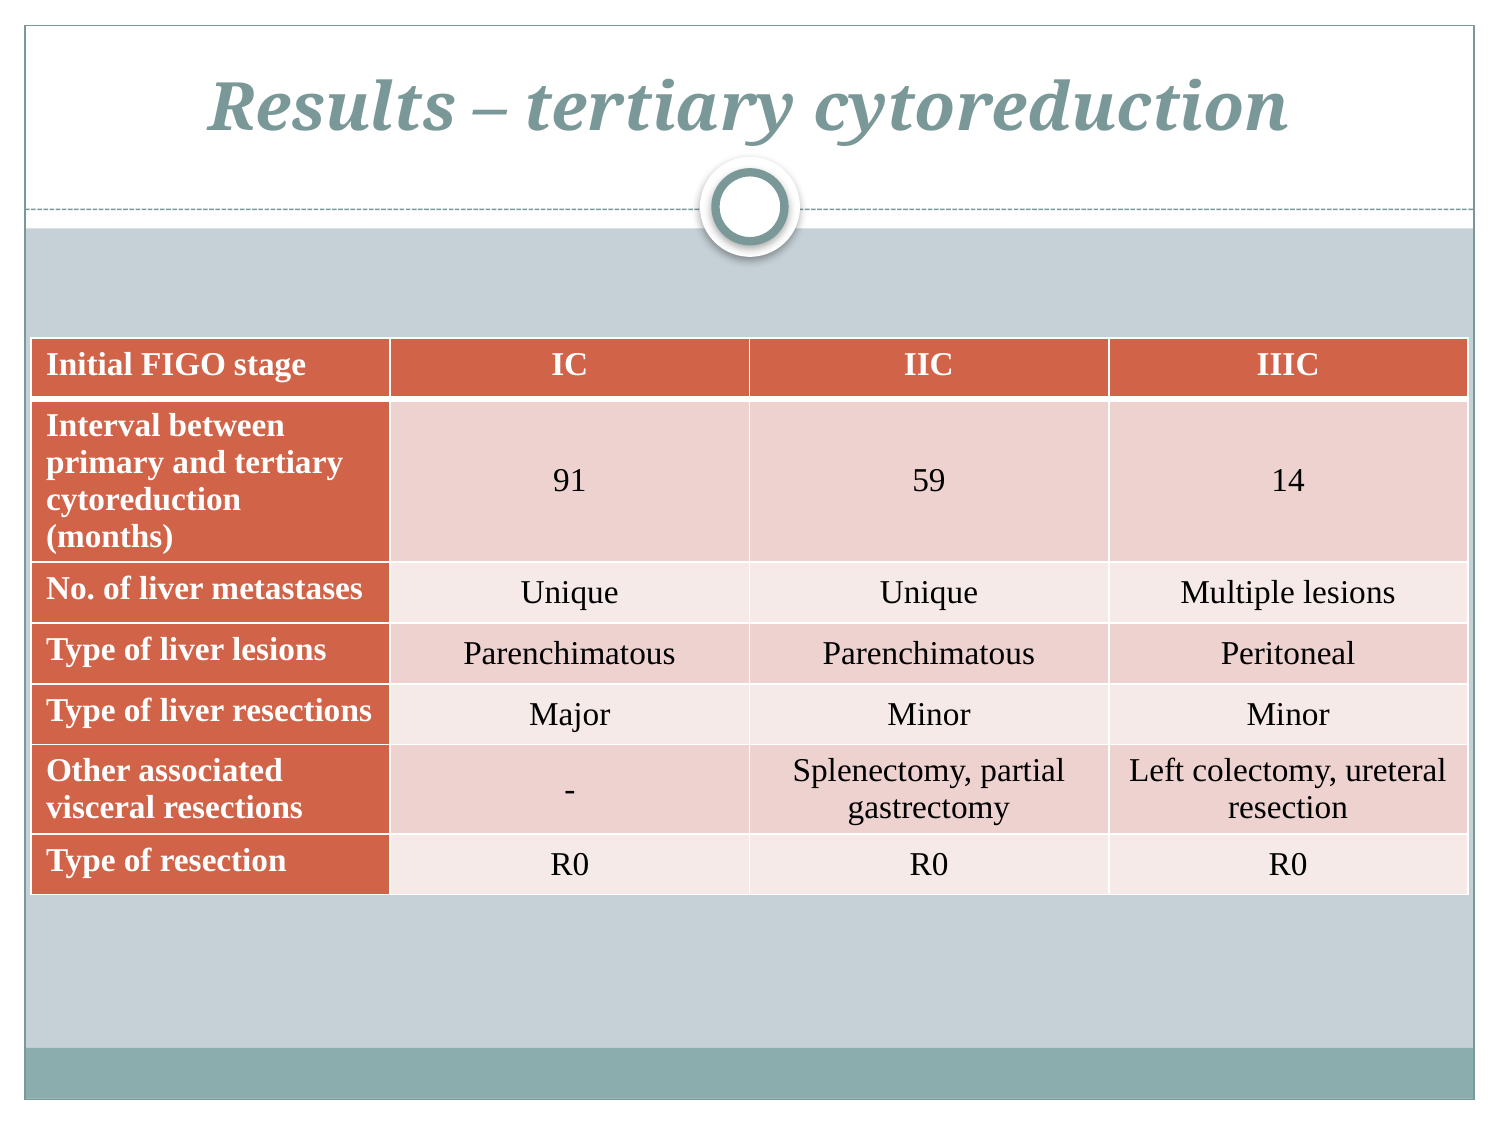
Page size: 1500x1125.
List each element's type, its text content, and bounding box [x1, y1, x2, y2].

table_cell 91 [391, 402, 749, 561]
table_cell Unique [391, 563, 749, 622]
table_cell Parenchimatous [750, 624, 1108, 683]
table_header Initial FIGO stage [32, 339, 389, 396]
table_cell Peritoneal [1110, 624, 1467, 683]
table_cell R0 [750, 835, 1108, 894]
table_cell Left colectomy, ureteral resection [1110, 745, 1467, 833]
table_cell Minor [1110, 685, 1467, 744]
table_cell Type of resection [32, 835, 389, 894]
table_cell Type of liver lesions [32, 624, 389, 683]
table_header IIC [750, 339, 1108, 396]
table_header IC [391, 339, 749, 396]
table_cell Parenchimatous [391, 624, 749, 683]
table_cell Splenectomy, partial gastrectomy [750, 745, 1108, 833]
table_header IIIC [1110, 339, 1467, 396]
table_cell Unique [750, 563, 1108, 622]
table_cell R0 [391, 835, 749, 894]
table_cell Other associated visceral resections [32, 745, 389, 833]
table_cell Minor [750, 685, 1108, 744]
table_cell Major [391, 685, 749, 744]
text_box Results – tertiary cytoreduction [49, 26, 1450, 151]
table_cell 59 [750, 402, 1108, 561]
table_cell Multiple lesions [1110, 563, 1467, 622]
table_cell - [391, 745, 749, 833]
table_cell R0 [1110, 835, 1467, 894]
table_cell 14 [1110, 402, 1467, 561]
table_cell Interval between primary and tertiary cytoreduction (months) [32, 402, 389, 561]
table_cell No. of liver metastases [32, 563, 389, 622]
table_cell Type of liver resections [32, 685, 389, 744]
